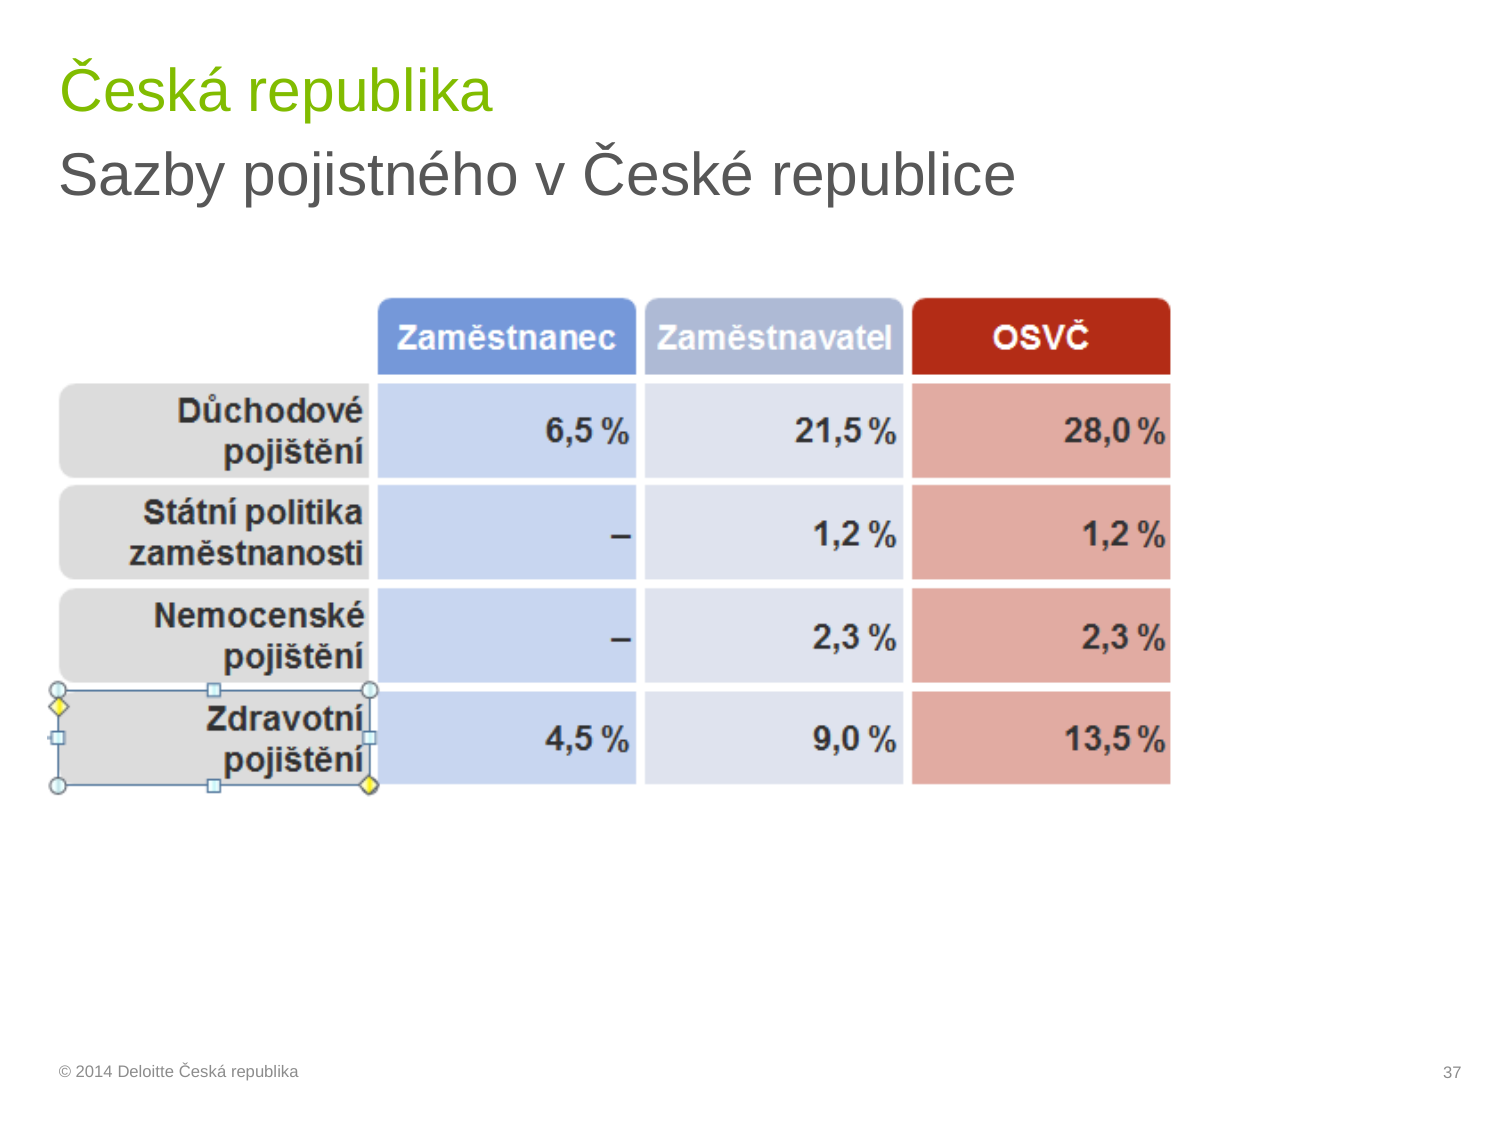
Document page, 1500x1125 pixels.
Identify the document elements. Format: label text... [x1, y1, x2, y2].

picture [47, 260, 1185, 813]
title Česká republika [59, 58, 1459, 133]
list Sazby pojistného v České republice [57, 134, 1459, 289]
